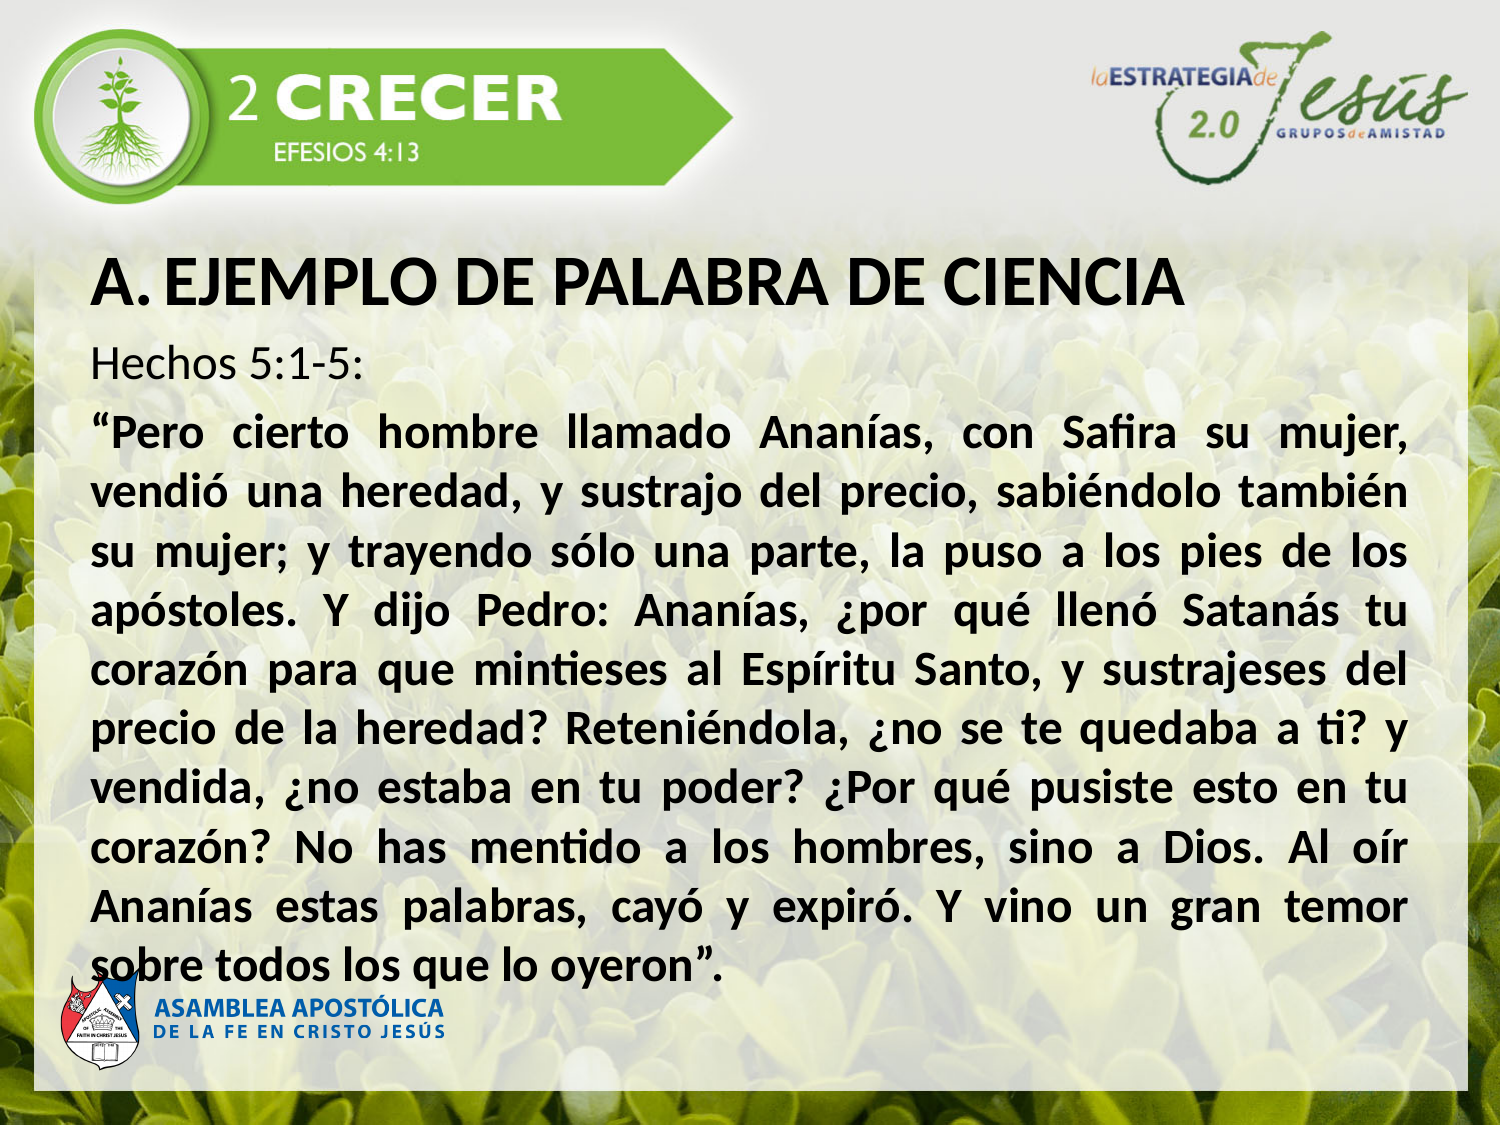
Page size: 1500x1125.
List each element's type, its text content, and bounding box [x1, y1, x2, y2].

picture [0, 0, 1500, 1125]
list EJEMPLO DE PALABRA DE CIENCIA Hechos 5:1-5: “Pero cierto hombre llamado Ananías, con Safira su mujer, vendió una heredad, y sustrajo del precio, sabiéndolo también su mujer; y trayendo sólo una parte, la puso a los pies de los apóstoles. Y dijo Pedro: Ananías, ¿por qué llenó Satanás tu corazón para que mintieses al Espíritu Santo, y sustrajeses del precio de la heredad? Reteniéndola, ¿no se te quedaba a ti? y vendida, ¿no estaba en tu poder? ¿Por qué pusiste esto en tu corazón? No has mentido a los hombres, sino a Dios. Al oír Ananías estas palabras, cayó y expiró. Y vino un gran temor sobre todos los que lo oyeron”. [75, 225, 1425, 1005]
